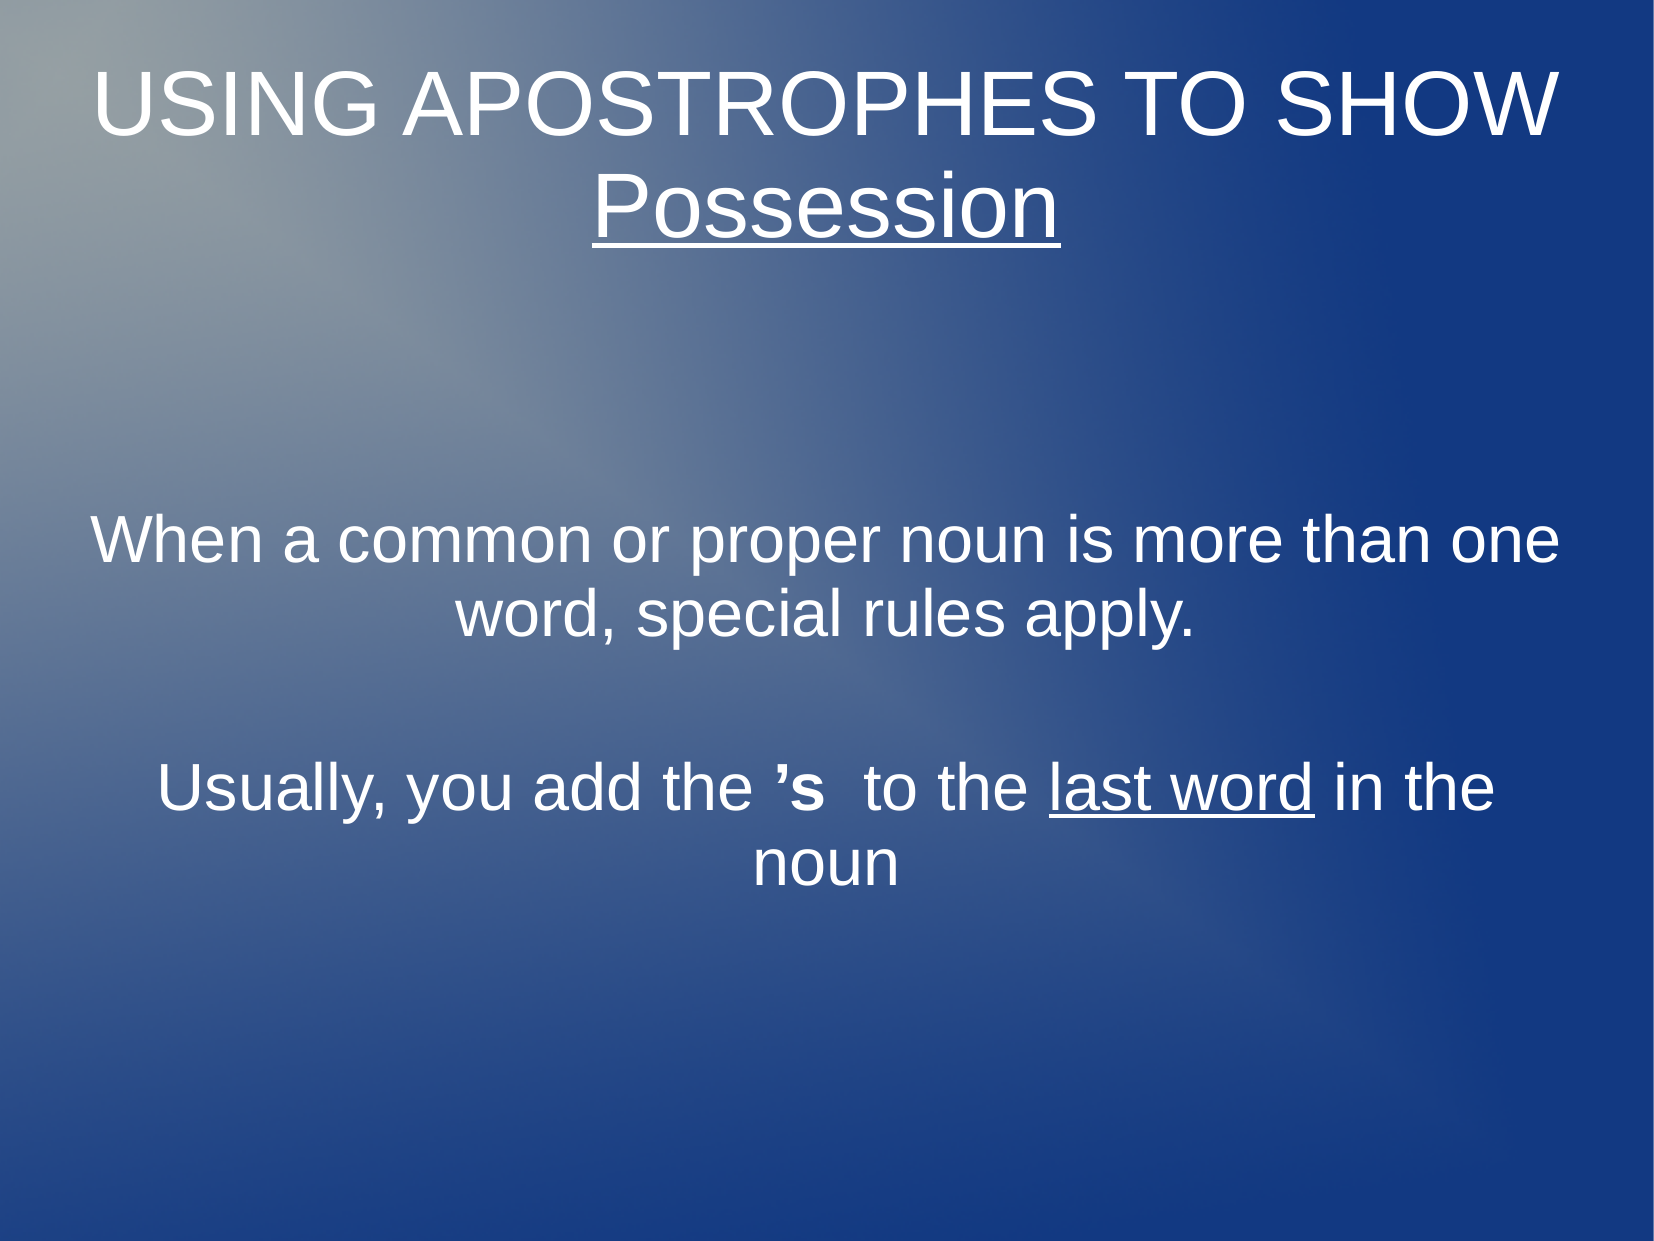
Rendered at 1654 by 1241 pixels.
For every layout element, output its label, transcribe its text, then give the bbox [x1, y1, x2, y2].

title USING APOSTROPHES TO SHOW Possession [82, 50, 1571, 256]
picture [0, 0, 1654, 1241]
subtitle When a common or proper noun is more than one word, special rules apply. Usually, you add the ’s to the last word in the noun [82, 297, 1571, 1102]
